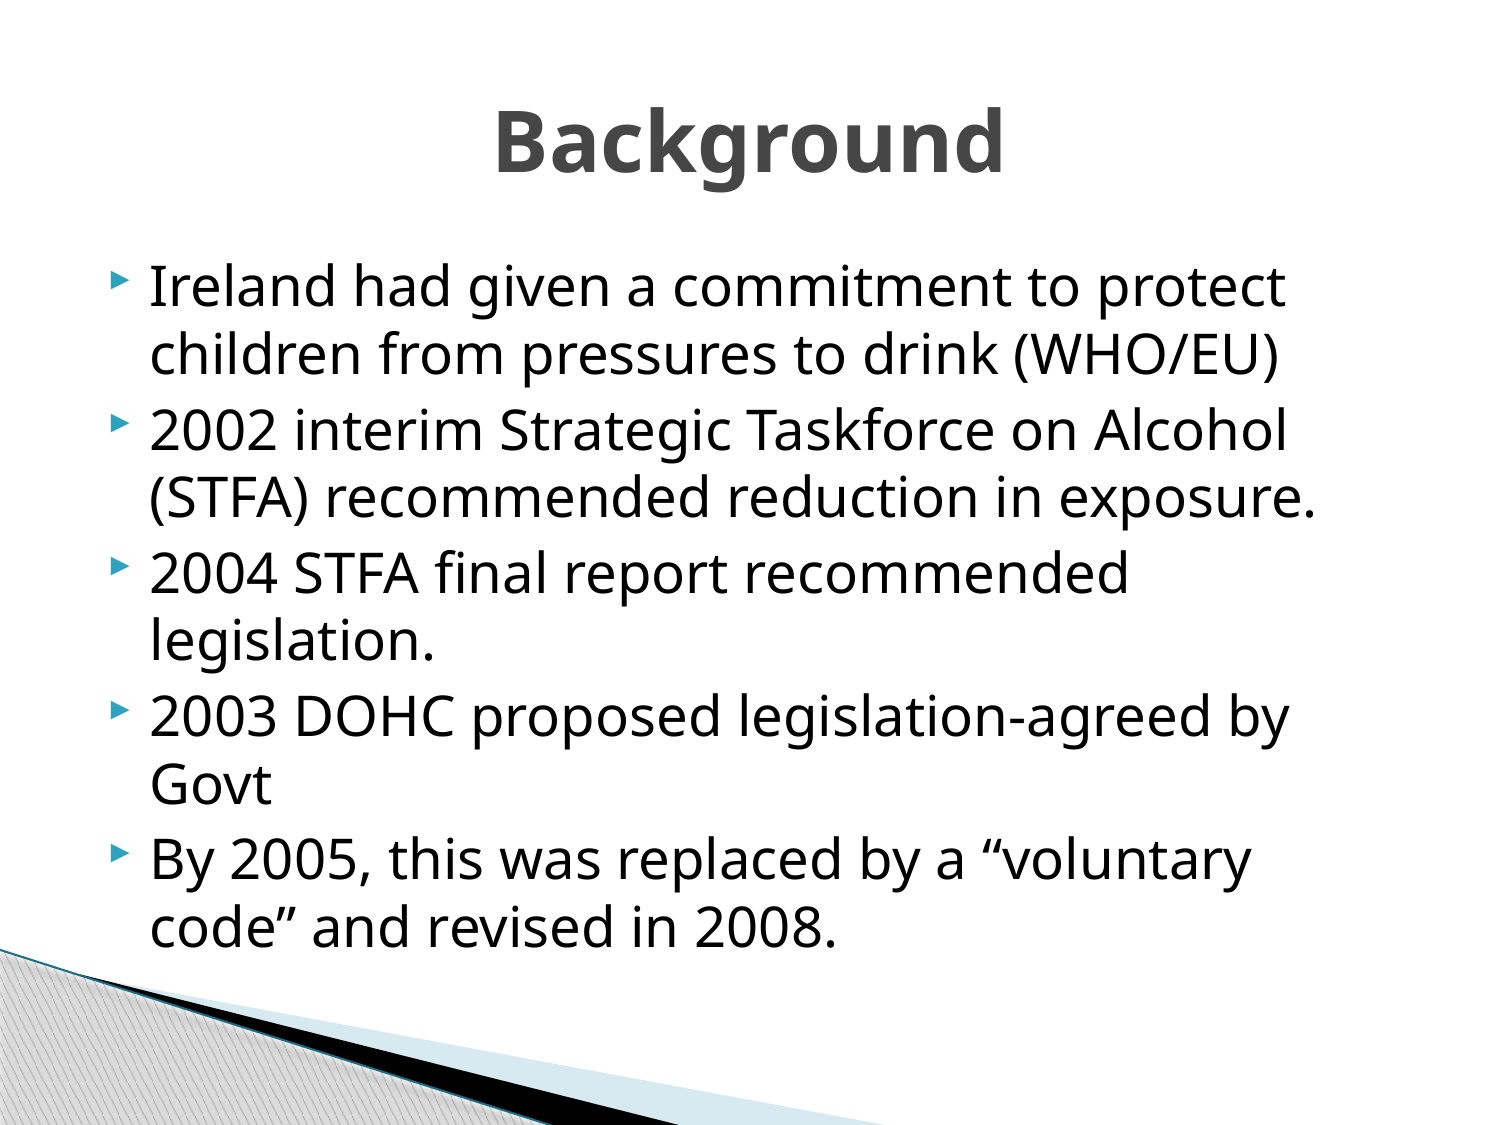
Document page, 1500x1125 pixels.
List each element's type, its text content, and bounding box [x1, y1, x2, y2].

list Ireland had given a commitment to protect children from pressures to drink (WHO/EU) 2002 interim Strategic Taskforce on Alcohol (STFA) recommended reduction in exposure. 2004 STFA final report recommended legislation. 2003 DOHC proposed legislation-agreed by Govt By 2005, this was replaced by a “voluntary code” and revised in 2008. [75, 243, 1425, 986]
title Background [75, 45, 1425, 233]
